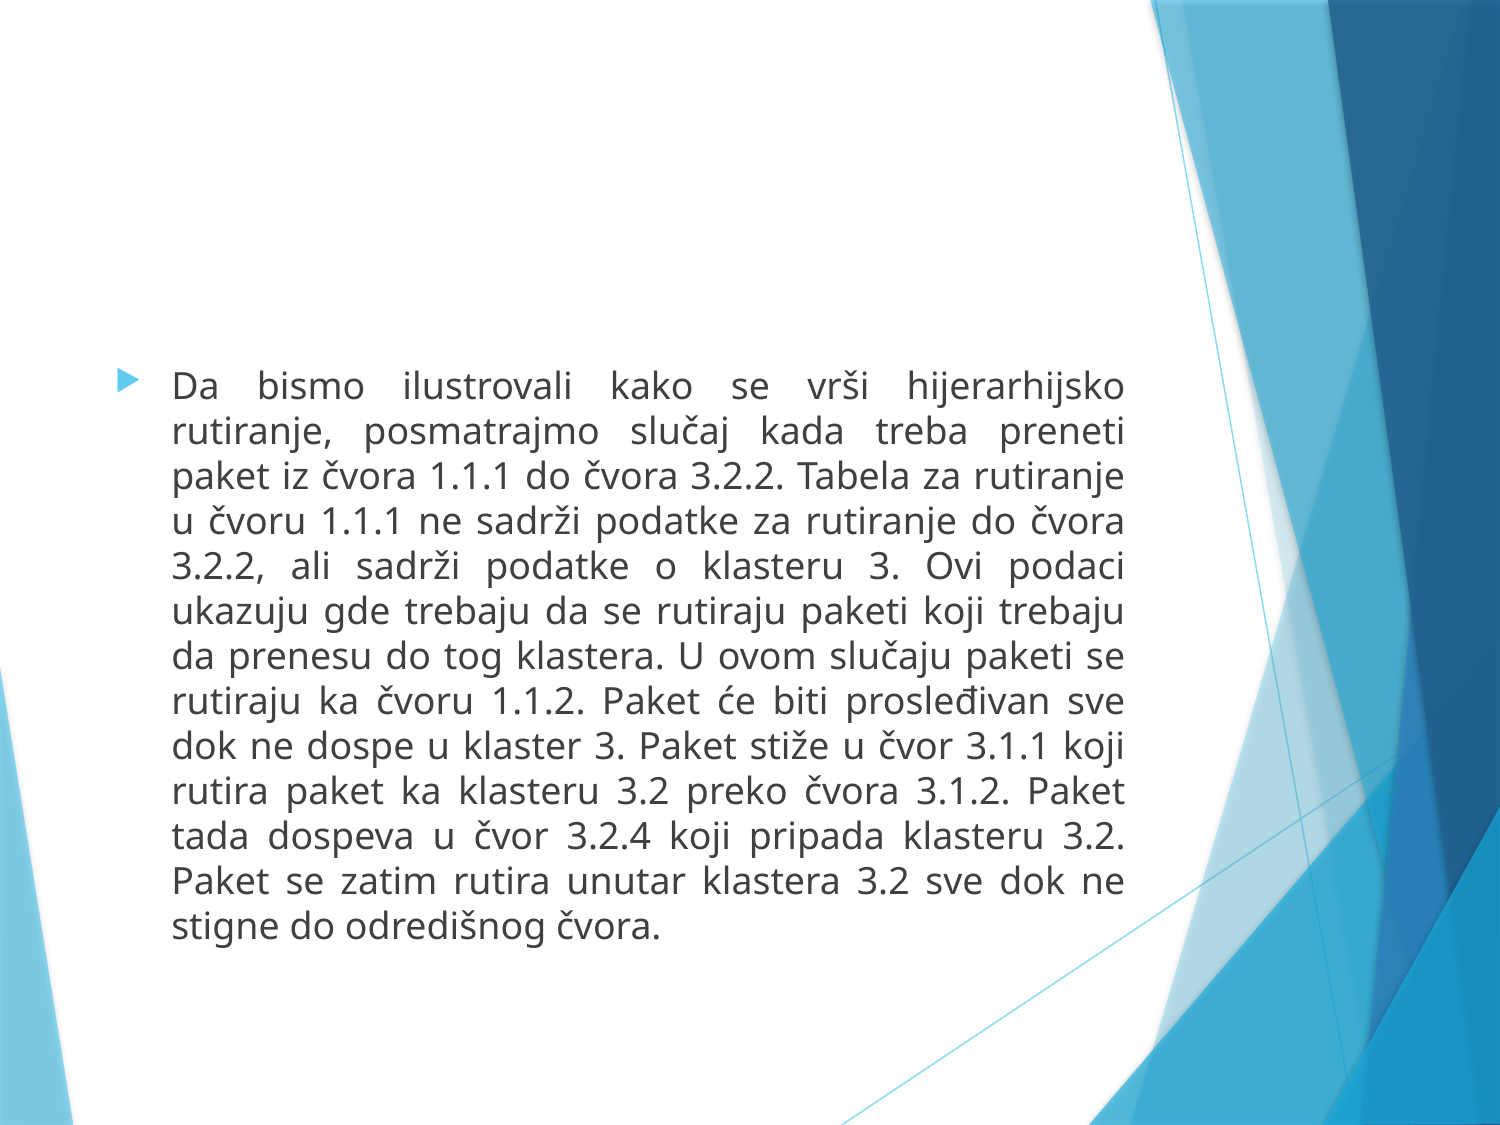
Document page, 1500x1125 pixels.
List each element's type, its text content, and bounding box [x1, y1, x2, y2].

list Da bismo ilustrovali kako se vrši hijerarhijsko rutiranje, posmatrajmo slučaj kada treba preneti paket iz čvora 1.1.1 do čvora 3.2.2. Tabela za rutiranje u čvoru 1.1.1 ne sadrži podatke za rutiranje do čvora 3.2.2, ali sadrži podatke o klasteru 3. Ovi podaci ukazuju gde trebaju da se rutiraju paketi koji trebaju da prenesu do tog klastera. U ovom slučaju paketi se rutiraju ka čvoru 1.1.2. Paket će biti prosleđivan sve dok ne dospe u klaster 3. Paket stiže u čvor 3.1.1 koji rutira paket ka klasteru 3.2 preko čvora 3.1.2. Paket tada dospeva u čvor 3.2.4 koji pripada klasteru 3.2. Paket se zatim rutira unutar klastera 3.2 sve dok ne stigne do odredišnog čvora. [99, 354, 1142, 992]
